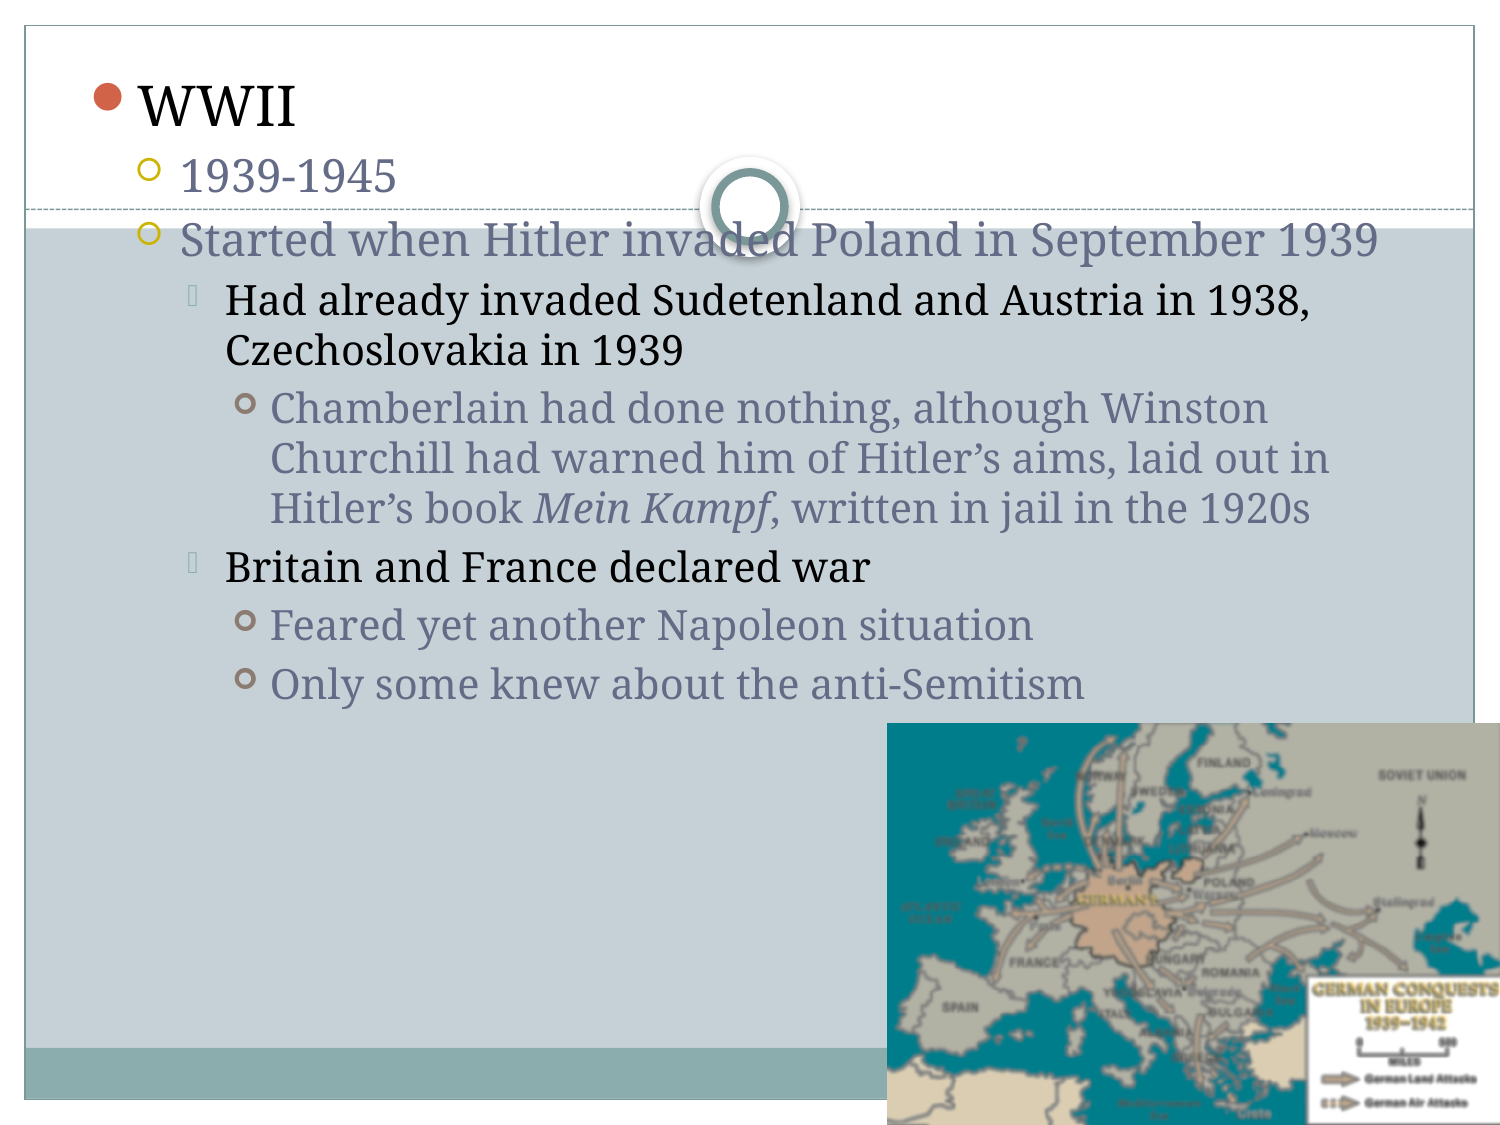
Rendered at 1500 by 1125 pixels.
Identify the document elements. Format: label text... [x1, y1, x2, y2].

list WWII 1939-1945 Started when Hitler invaded Poland in September 1939 Had already invaded Sudetenland and Austria in 1938, Czechoslovakia in 1939 Chamberlain had done nothing, although Winston Churchill had warned him of Hitler’s aims, laid out in Hitler’s book Mein Kampf, written in jail in the 1920s Britain and France declared war Feared yet another Napoleon situation Only some knew about the anti-Semitism [75, 62, 1425, 1063]
picture [887, 722, 1500, 1125]
